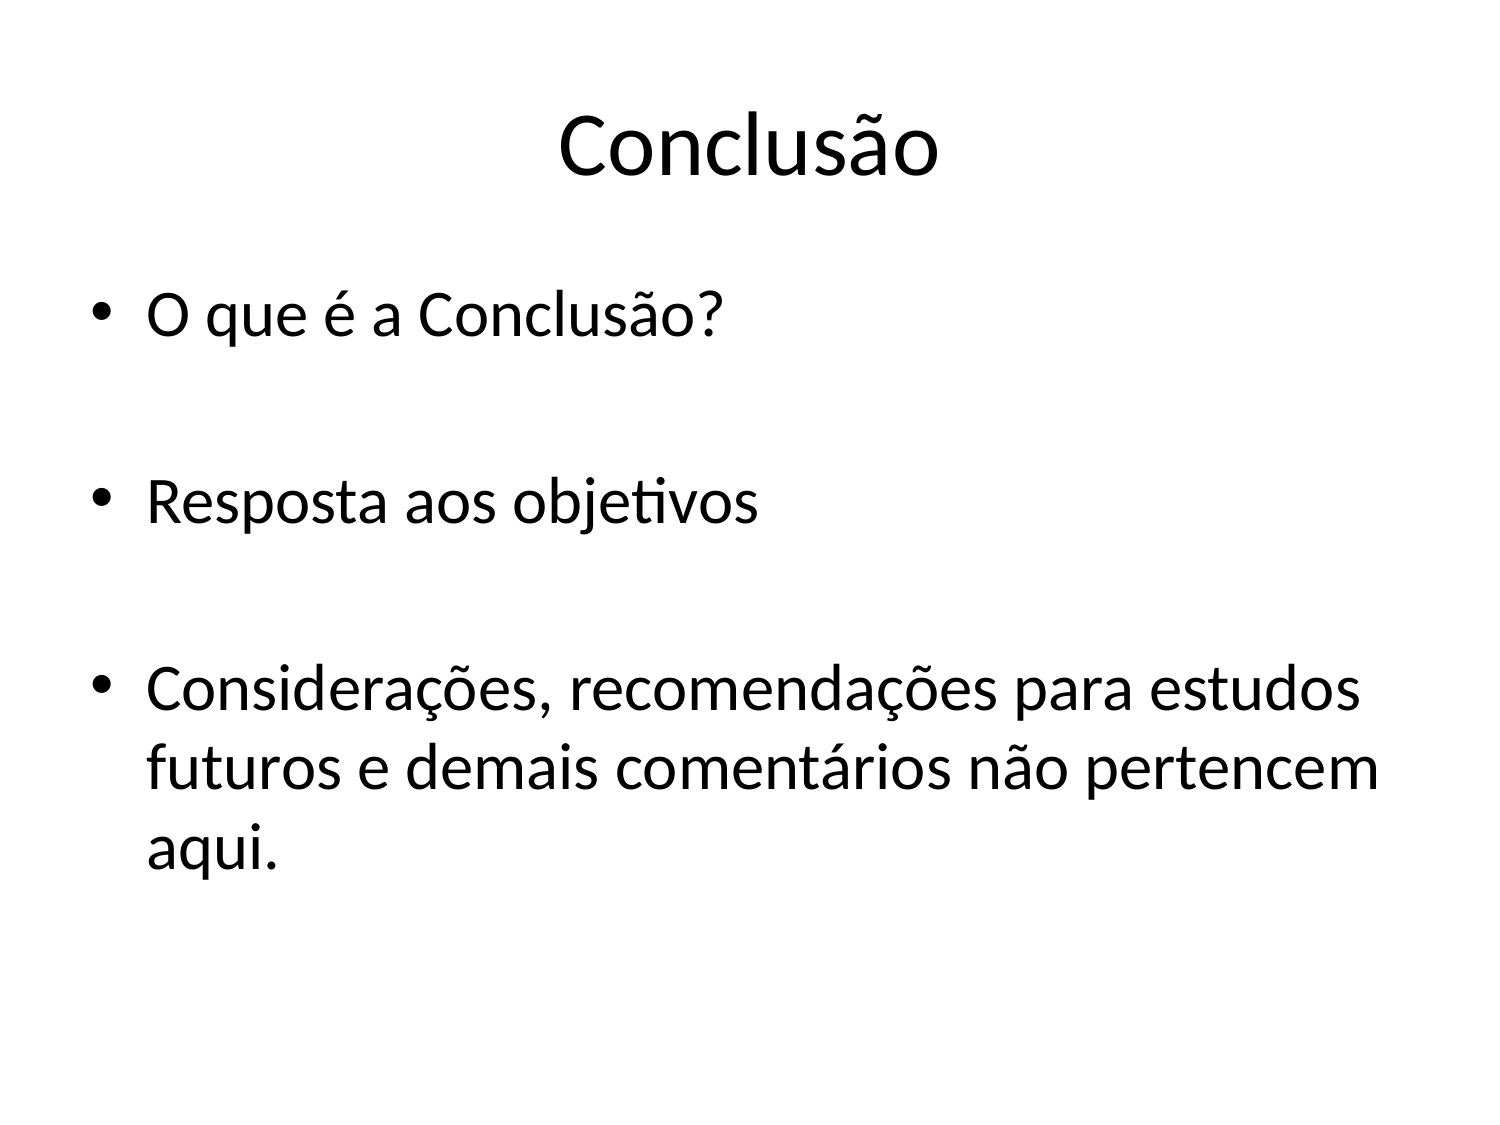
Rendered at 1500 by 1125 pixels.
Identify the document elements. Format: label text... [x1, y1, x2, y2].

title Conclusão [75, 45, 1425, 233]
list O que é a Conclusão? Resposta aos objetivos Considerações, recomendações para estudos futuros e demais comentários não pertencem aqui. [75, 262, 1425, 1005]
